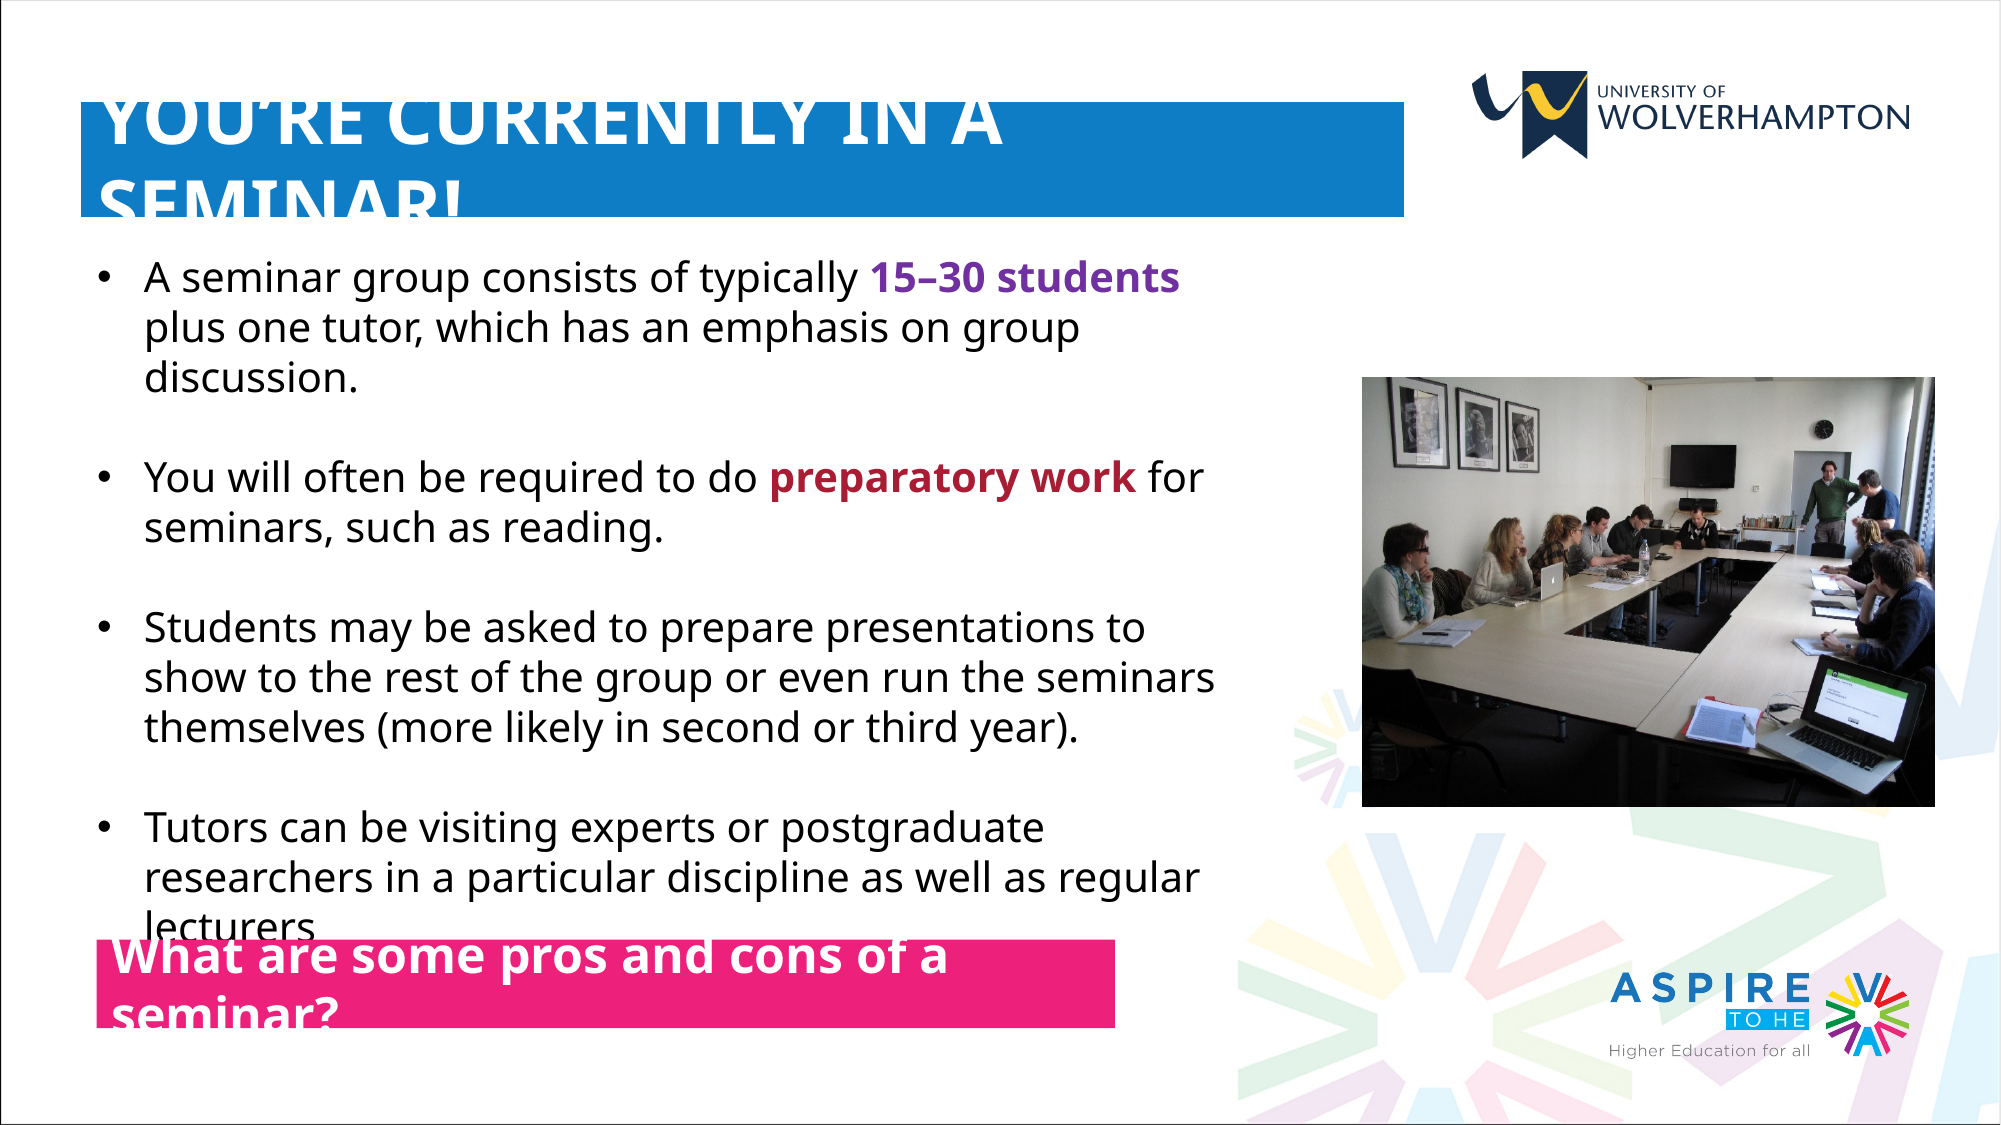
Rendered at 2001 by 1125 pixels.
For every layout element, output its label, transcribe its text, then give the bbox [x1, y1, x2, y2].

text_box What are some pros and cons of a seminar? [96, 939, 1116, 1029]
text_box A seminar group consists of typically 15–30 students plus one tutor, which has an emphasis on group discussion. You will often be required to do preparatory work for seminars, such as reading. Students may be asked to prepare presentations to show to the rest of the group or even run the seminars themselves (more likely in second or third year). Tutors can be visiting experts or postgraduate researchers in a particular discipline as well as regular lecturers [82, 243, 1247, 1009]
picture [0, 0, 2001, 1125]
text_box YOU’RE CURRENTLY IN A SEMINAR! [81, 102, 1404, 217]
